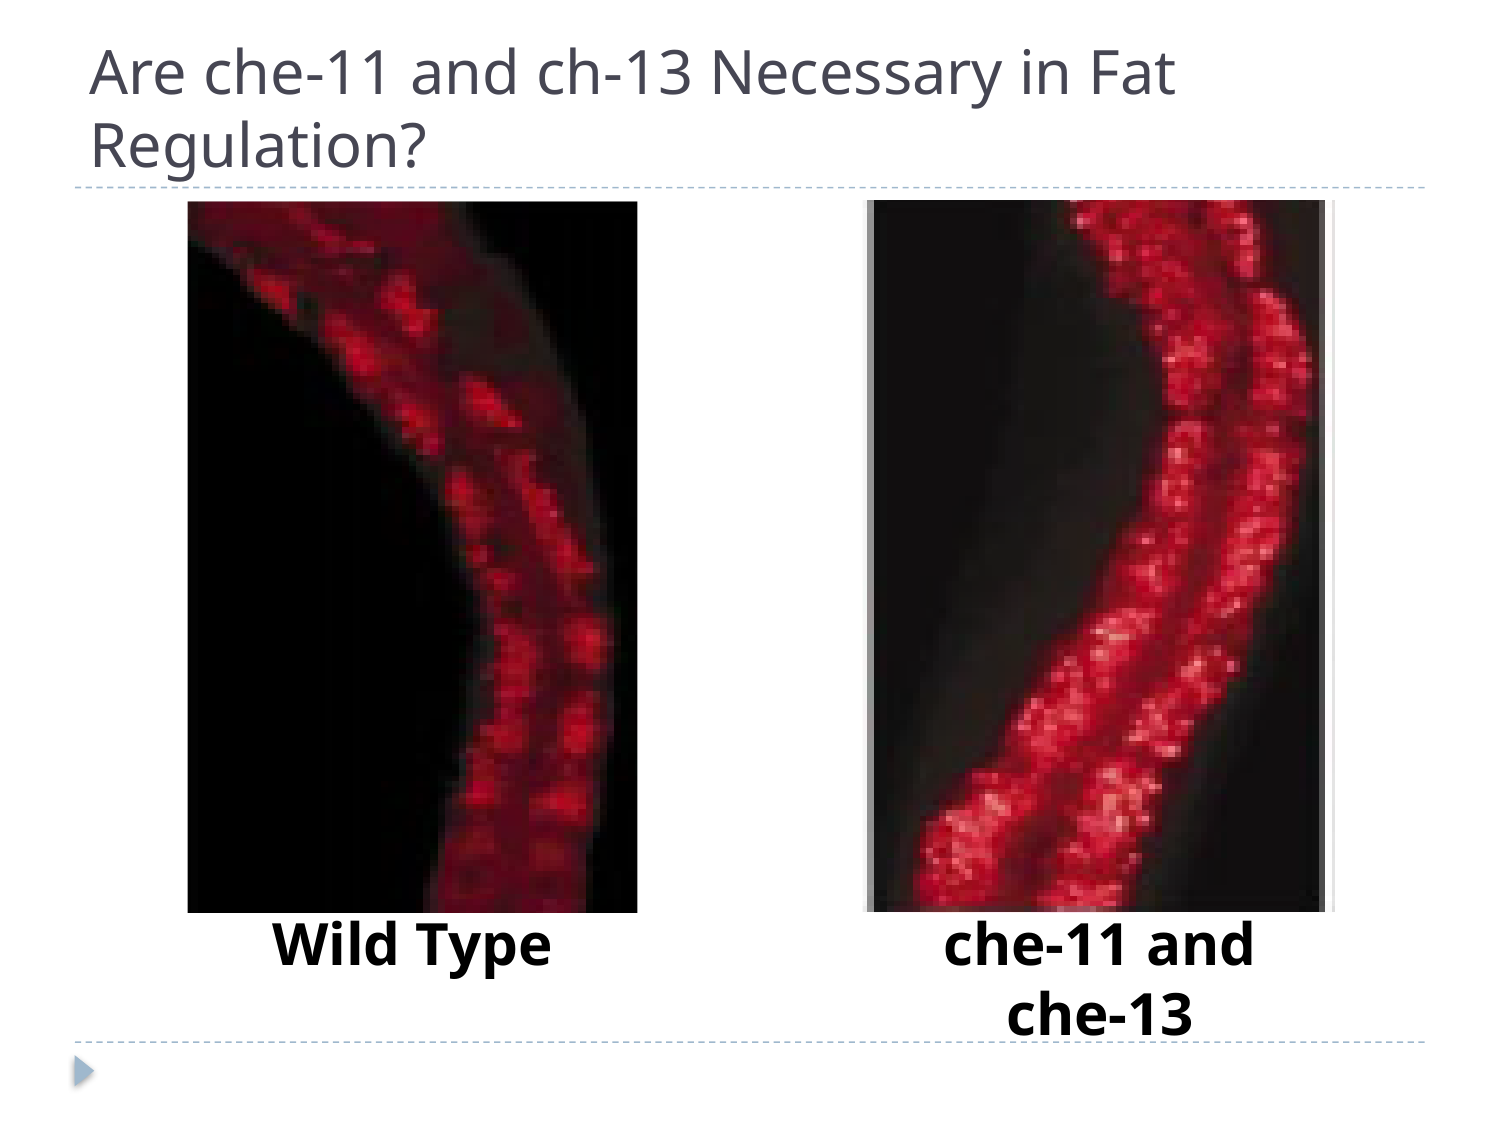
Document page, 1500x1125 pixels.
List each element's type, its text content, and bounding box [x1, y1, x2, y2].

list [862, 200, 1336, 913]
picture [187, 200, 638, 913]
title Are che-11 and ch-13 Necessary in Fat Regulation? [75, 24, 1425, 188]
text_box che-11 and che-13 [874, 926, 1325, 1055]
text_box Wild Type [187, 923, 638, 985]
